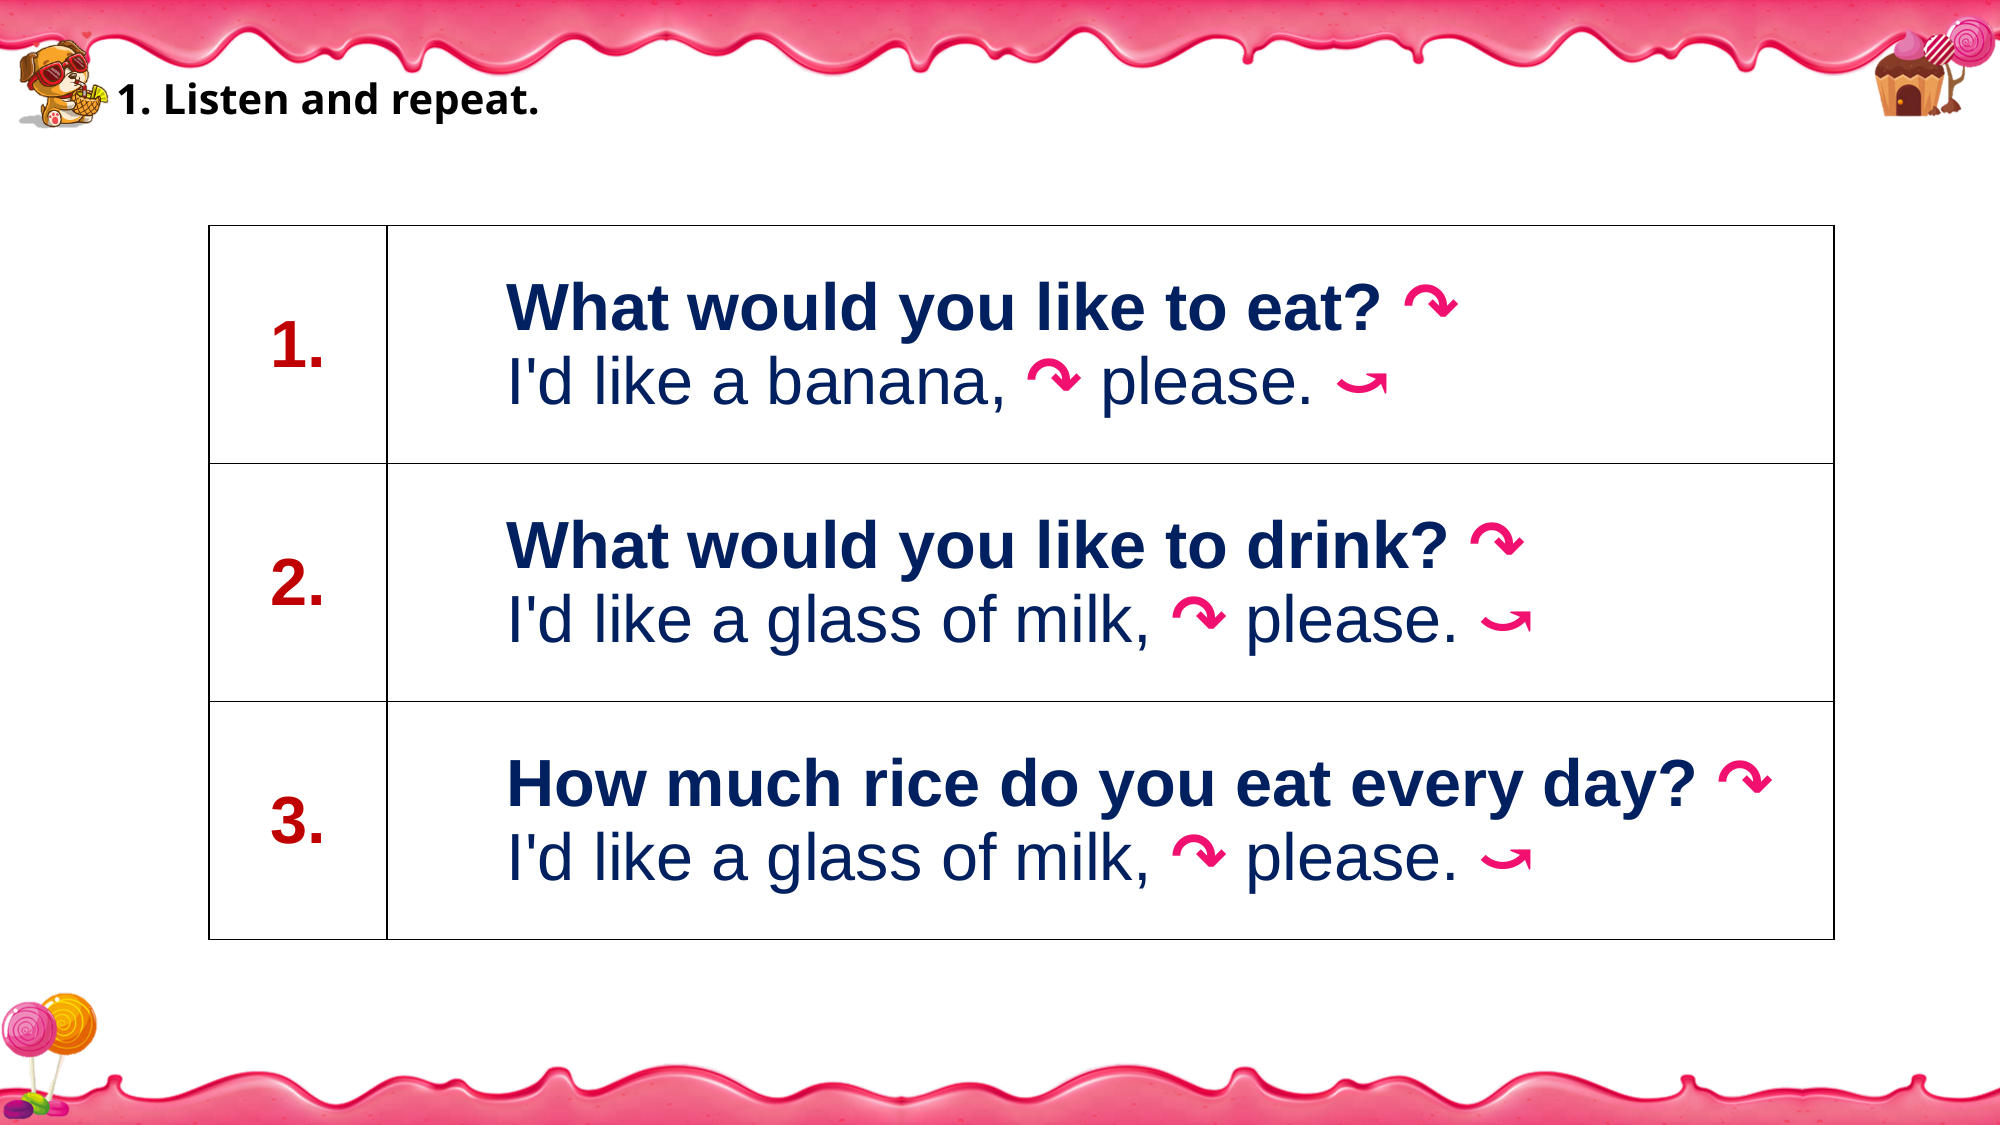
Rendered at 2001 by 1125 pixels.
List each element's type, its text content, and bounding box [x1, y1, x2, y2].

table_cell 3. [210, 702, 386, 939]
table_header 1. [210, 226, 386, 463]
table_cell What would you like to drink? ↷ I'd like a glass of milk, ↷ please. ⤻ [388, 464, 1833, 701]
table_cell How much rice do you eat every day? ↷ I'd like a glass of milk, ↷ please. ⤻ [388, 702, 1833, 939]
table_header What would you like to eat? ↷ I'd like a banana, ↷ please. ⤻ [388, 226, 1833, 463]
table_cell 2. [210, 464, 386, 701]
picture [0, 0, 2000, 1125]
text_box 1. Listen and repeat. [115, 65, 555, 131]
